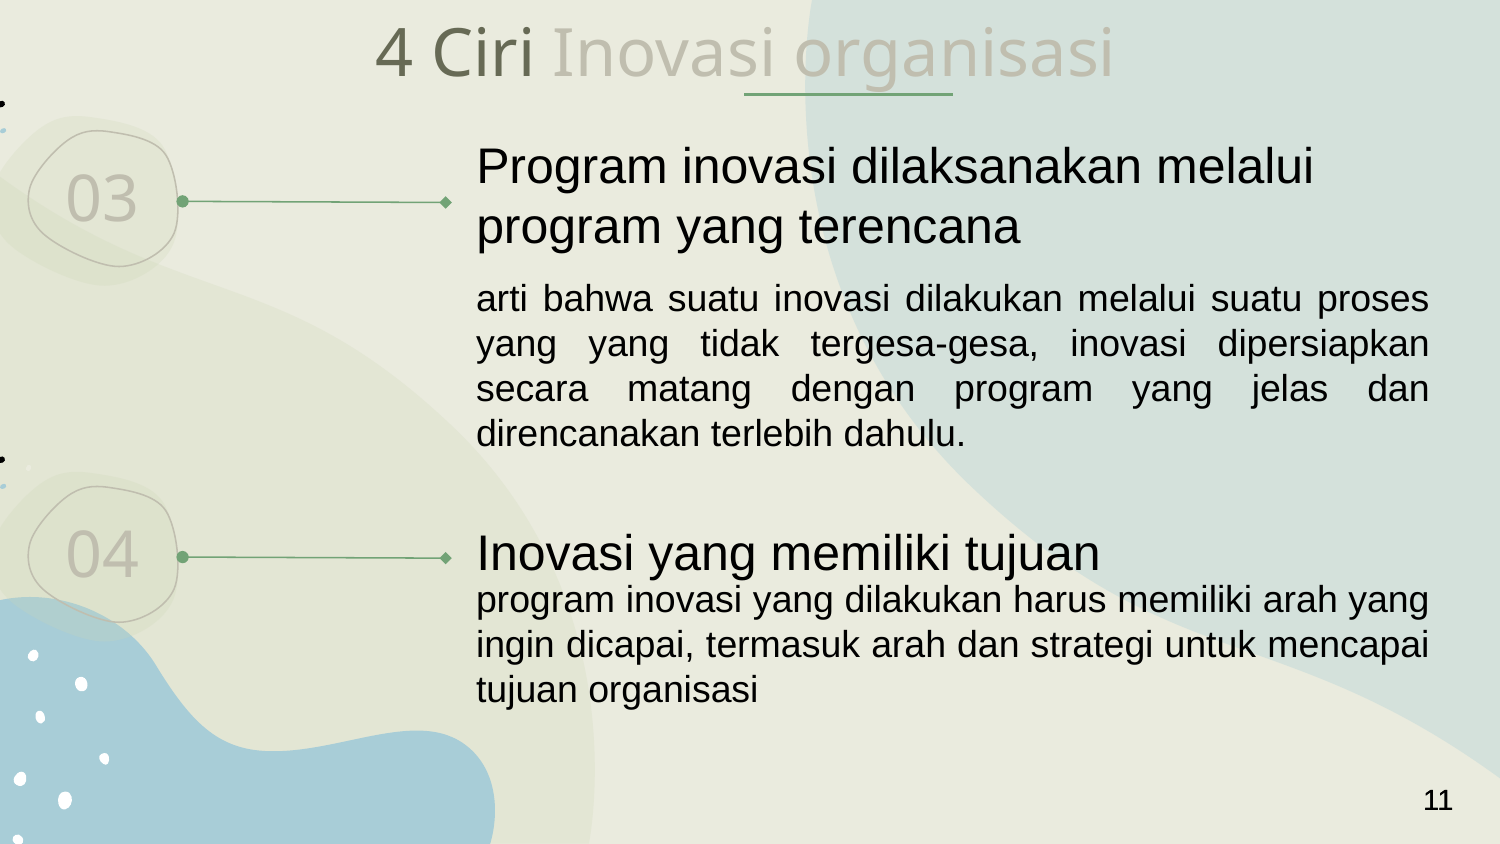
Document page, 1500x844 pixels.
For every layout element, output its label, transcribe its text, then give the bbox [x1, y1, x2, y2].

text_box Inovasi yang memiliki tujuan [461, 523, 1445, 567]
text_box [0, 91, 446, 289]
text_box arti bahwa suatu inovasi dilakukan melalui suatu proses yang yang tidak tergesa-gesa, inovasi dipersiapkan secara matang dengan program yang jelas dan direncanakan terlebih dahulu. [461, 266, 1445, 462]
text_box program inovasi yang dilakukan harus memiliki arah yang ingin dicapai, termasuk arah dan strategi untuk mencapai tujuan organisasi [461, 567, 1445, 718]
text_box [0, 447, 446, 645]
slide_number 11 [1378, 766, 1469, 832]
title 4 Ciri Inovasi organisasi [114, 23, 1379, 76]
text_box Program inovasi dilaksanakan melalui program yang terencana [461, 166, 1445, 222]
